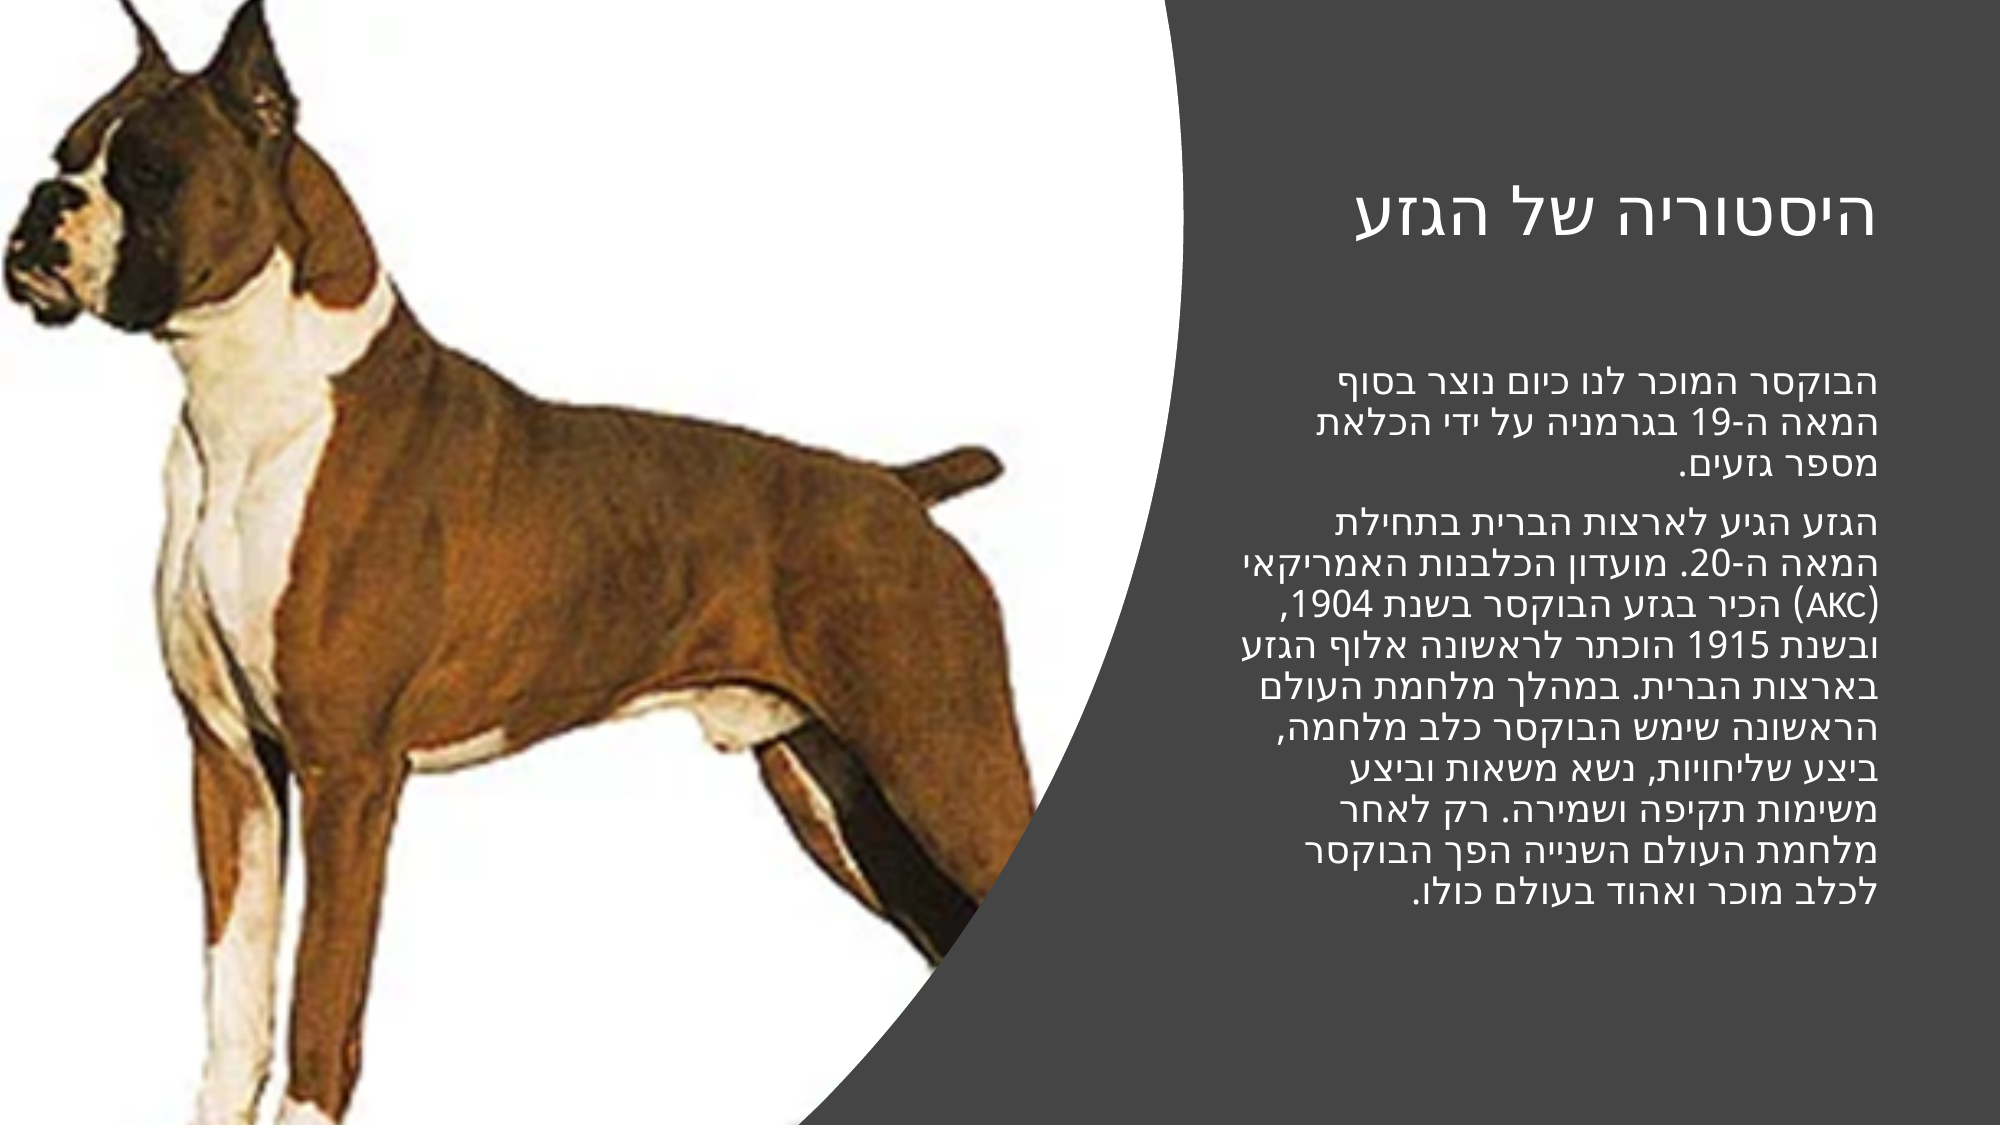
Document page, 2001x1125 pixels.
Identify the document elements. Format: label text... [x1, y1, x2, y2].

subtitle היסטוריה של הגזע הבוקסר המוכר לנו כיום נוצר בסוף המאה ה-19 בגרמניה על ידי הכלאת מספר גזעים. הגזע הגיע לארצות הברית בתחילת המאה ה-20. מועדון הכלבנות האמריקאי (AKC) הכיר בגזע הבוקסר בשנת 1904, ובשנת 1915 הוכתר לראשונה אלוף הגזע בארצות הברית. במהלך מלחמת העולם הראשונה שימש הבוקסר כלב מלחמה, ביצע שליחויות, נשא משאות וביצע משימות תקיפה ושמירה. רק לאחר מלחמת העולם השנייה הפך הבוקסר לכלב מוכר ואהוד בעולם כולו. [1224, 168, 1895, 968]
picture [0, 0, 1184, 1125]
